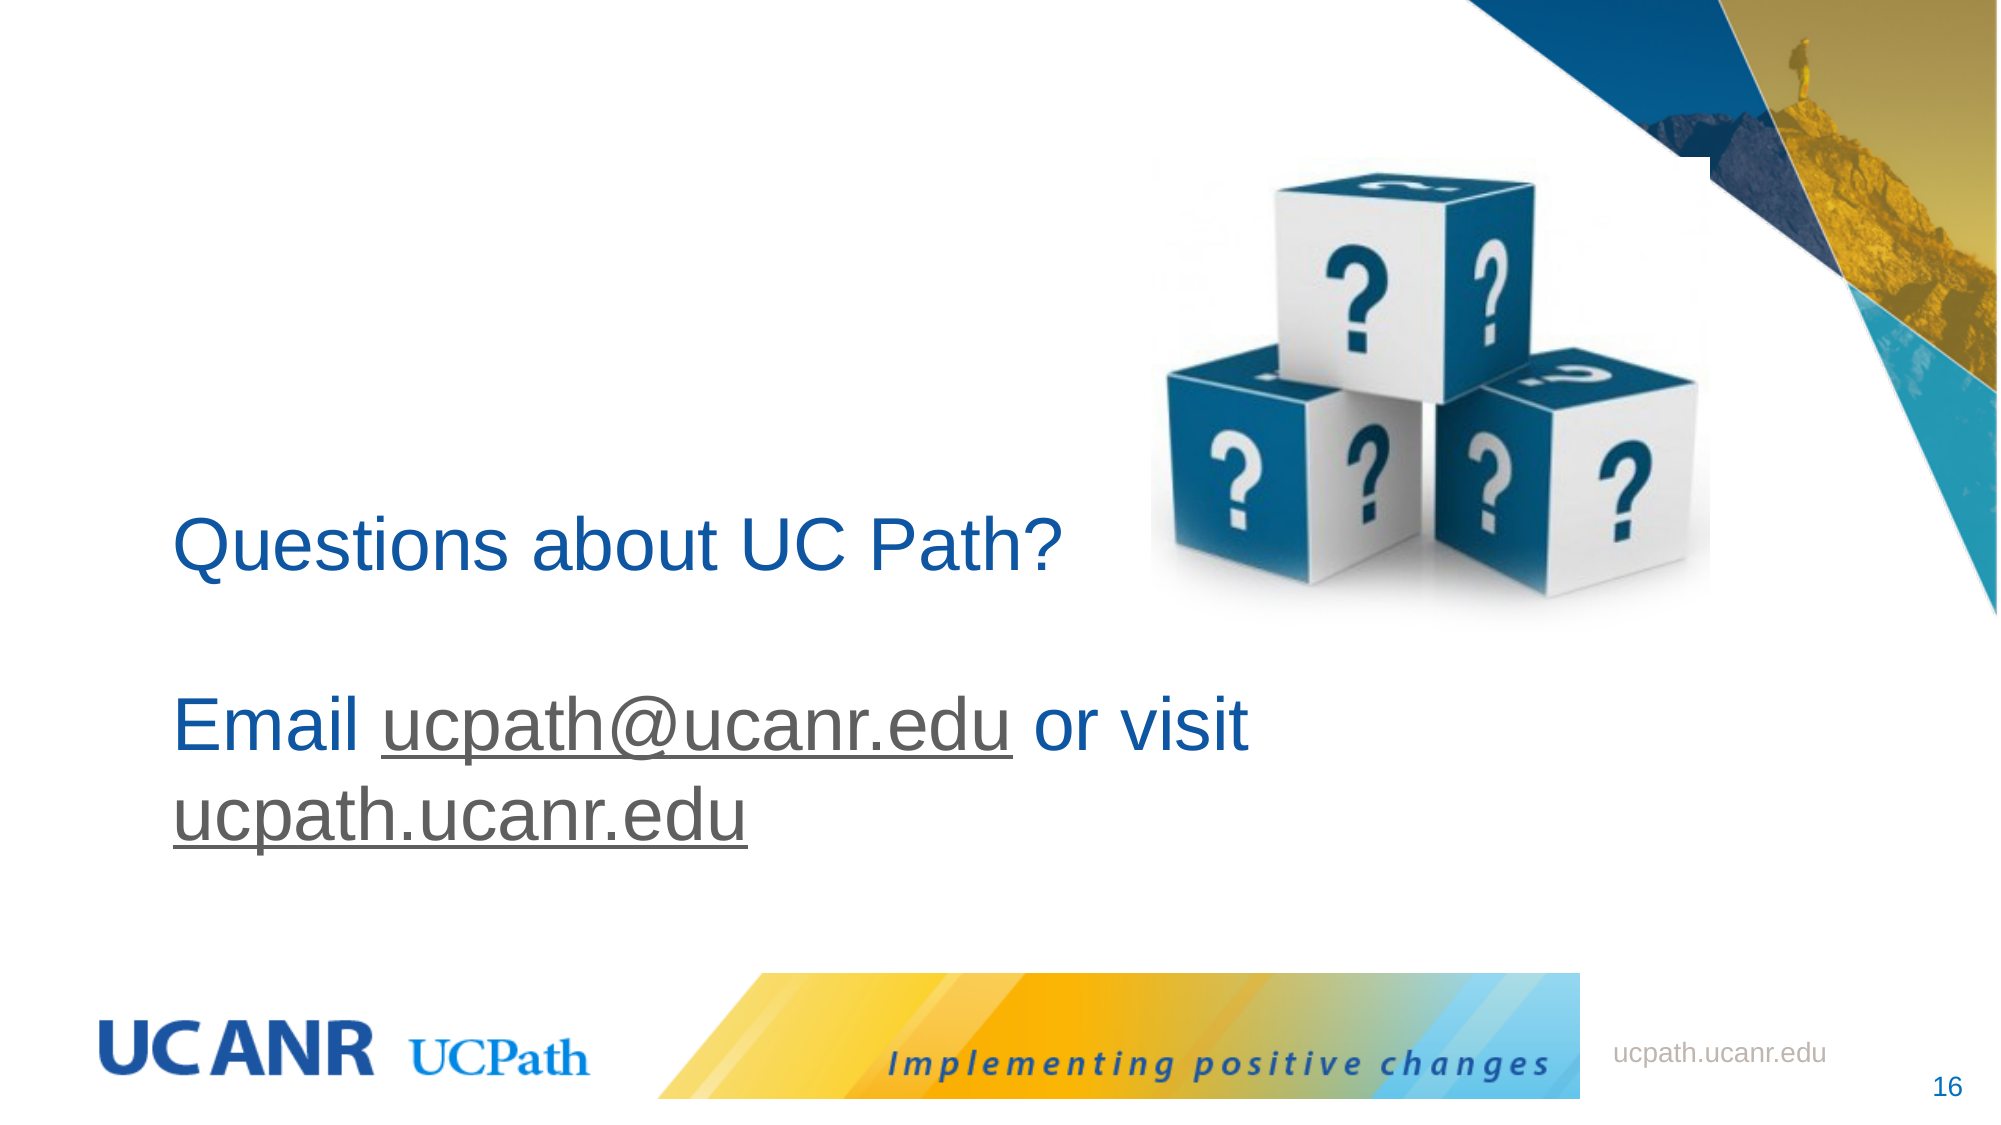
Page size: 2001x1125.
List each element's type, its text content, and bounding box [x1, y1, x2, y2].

title Questions about UC Path? Email ucpath@ucanr.edu or visit ucpath.ucanr.edu [157, 487, 1858, 830]
picture [95, 973, 1580, 1099]
picture [1150, 0, 2001, 647]
